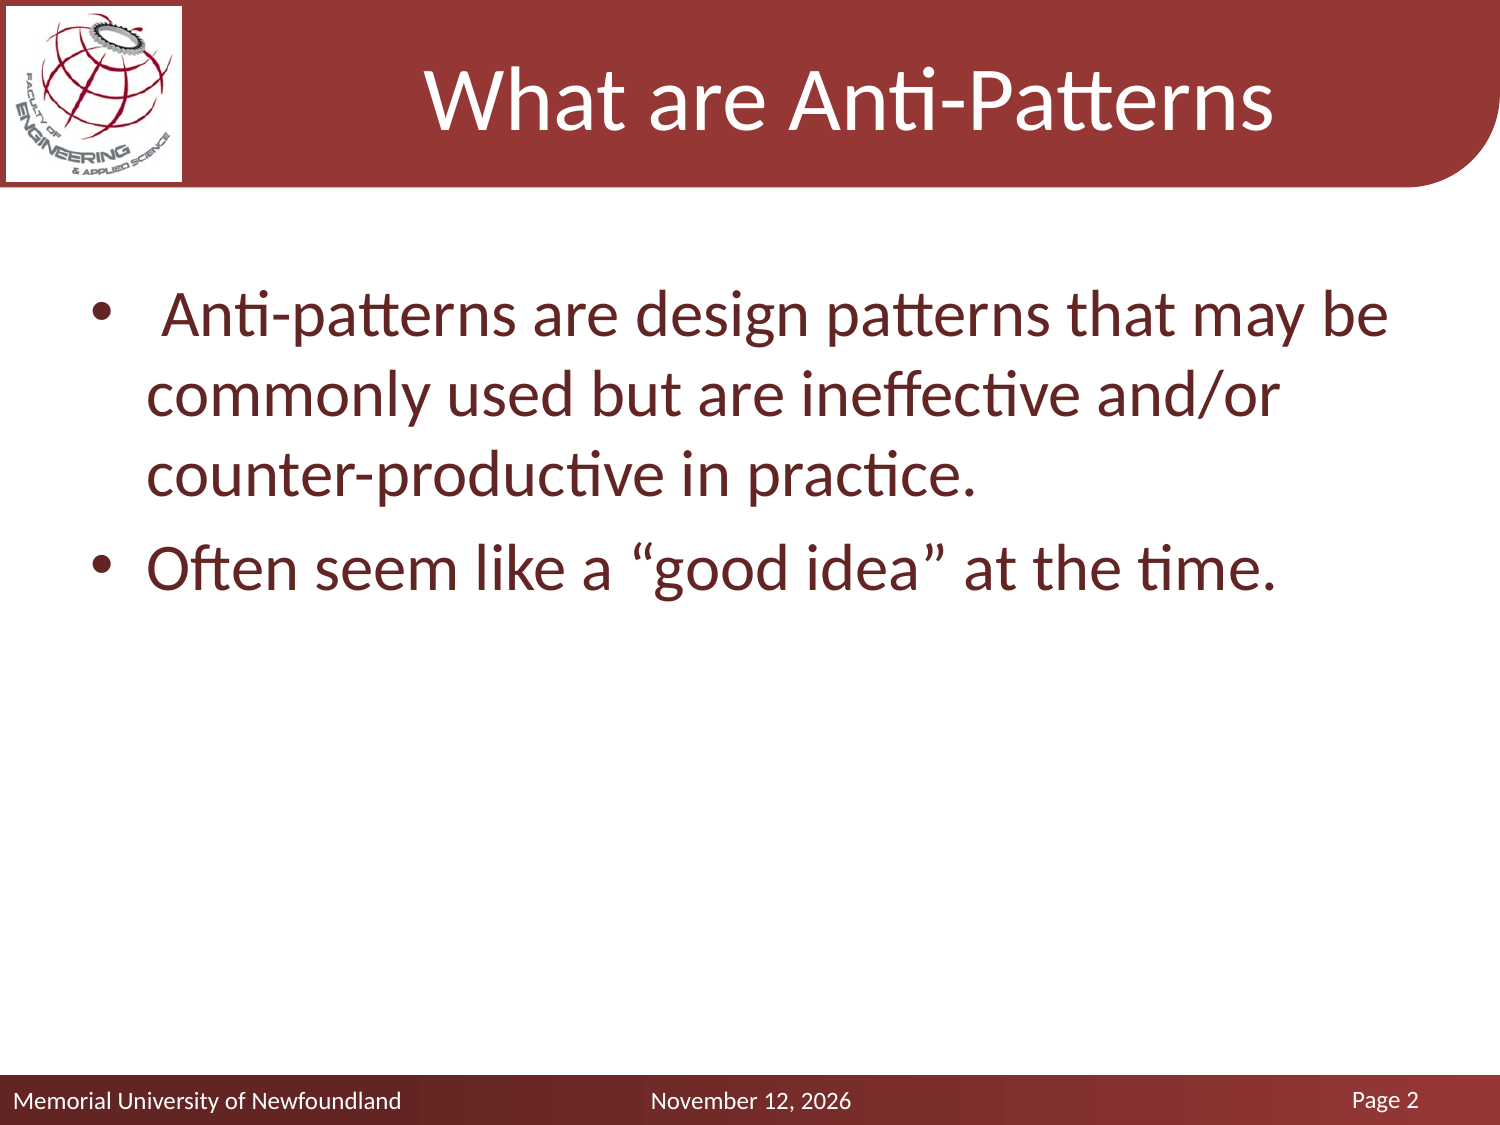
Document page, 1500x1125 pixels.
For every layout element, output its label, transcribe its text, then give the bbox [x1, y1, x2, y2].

title What are Anti-Patterns [225, 0, 1475, 188]
picture [6, 6, 182, 182]
list Anti-patterns are design patterns that may be commonly used but are ineffective and/or counter-productive in practice. Often seem like a “good idea” at the time. [75, 262, 1425, 1005]
